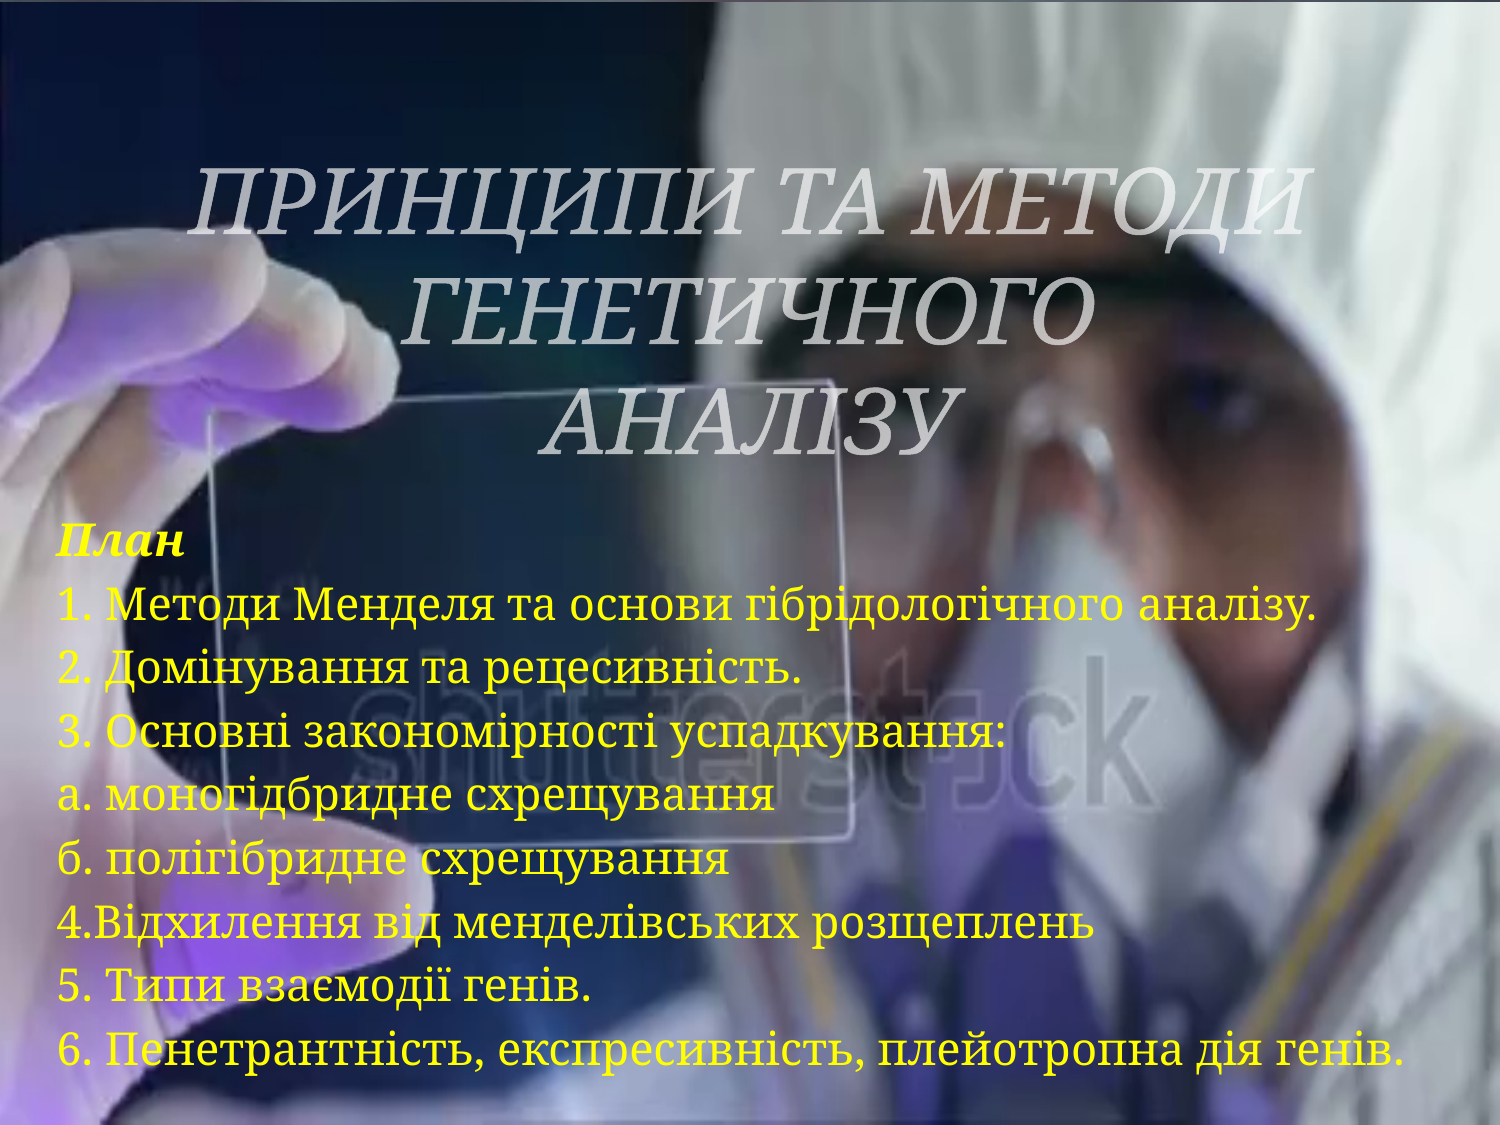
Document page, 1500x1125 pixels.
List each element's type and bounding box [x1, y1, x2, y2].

text_box [0, 1, 1500, 1125]
